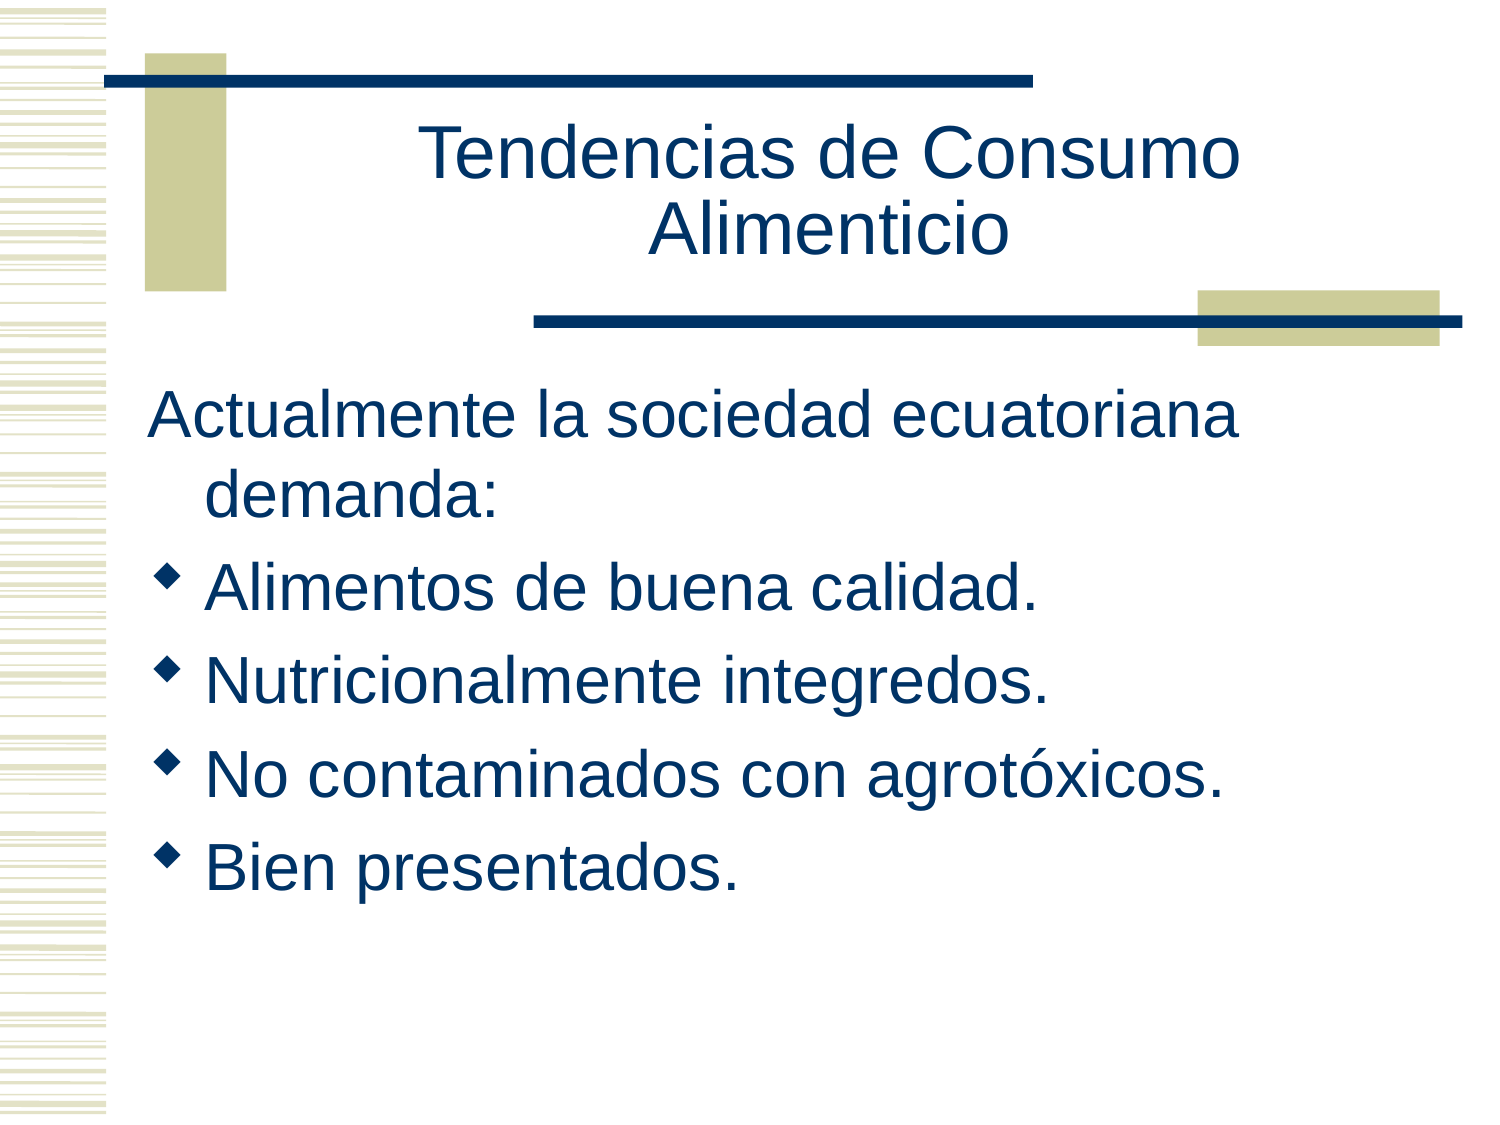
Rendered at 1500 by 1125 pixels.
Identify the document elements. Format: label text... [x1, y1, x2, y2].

list Actualmente la sociedad ecuatoriana demanda: Alimentos de buena calidad. Nutricionalmente integredos. No contaminados con agrotóxicos. Bien presentados. [132, 363, 1439, 1001]
title Tendencias de Consumo Alimenticio [224, 99, 1436, 288]
